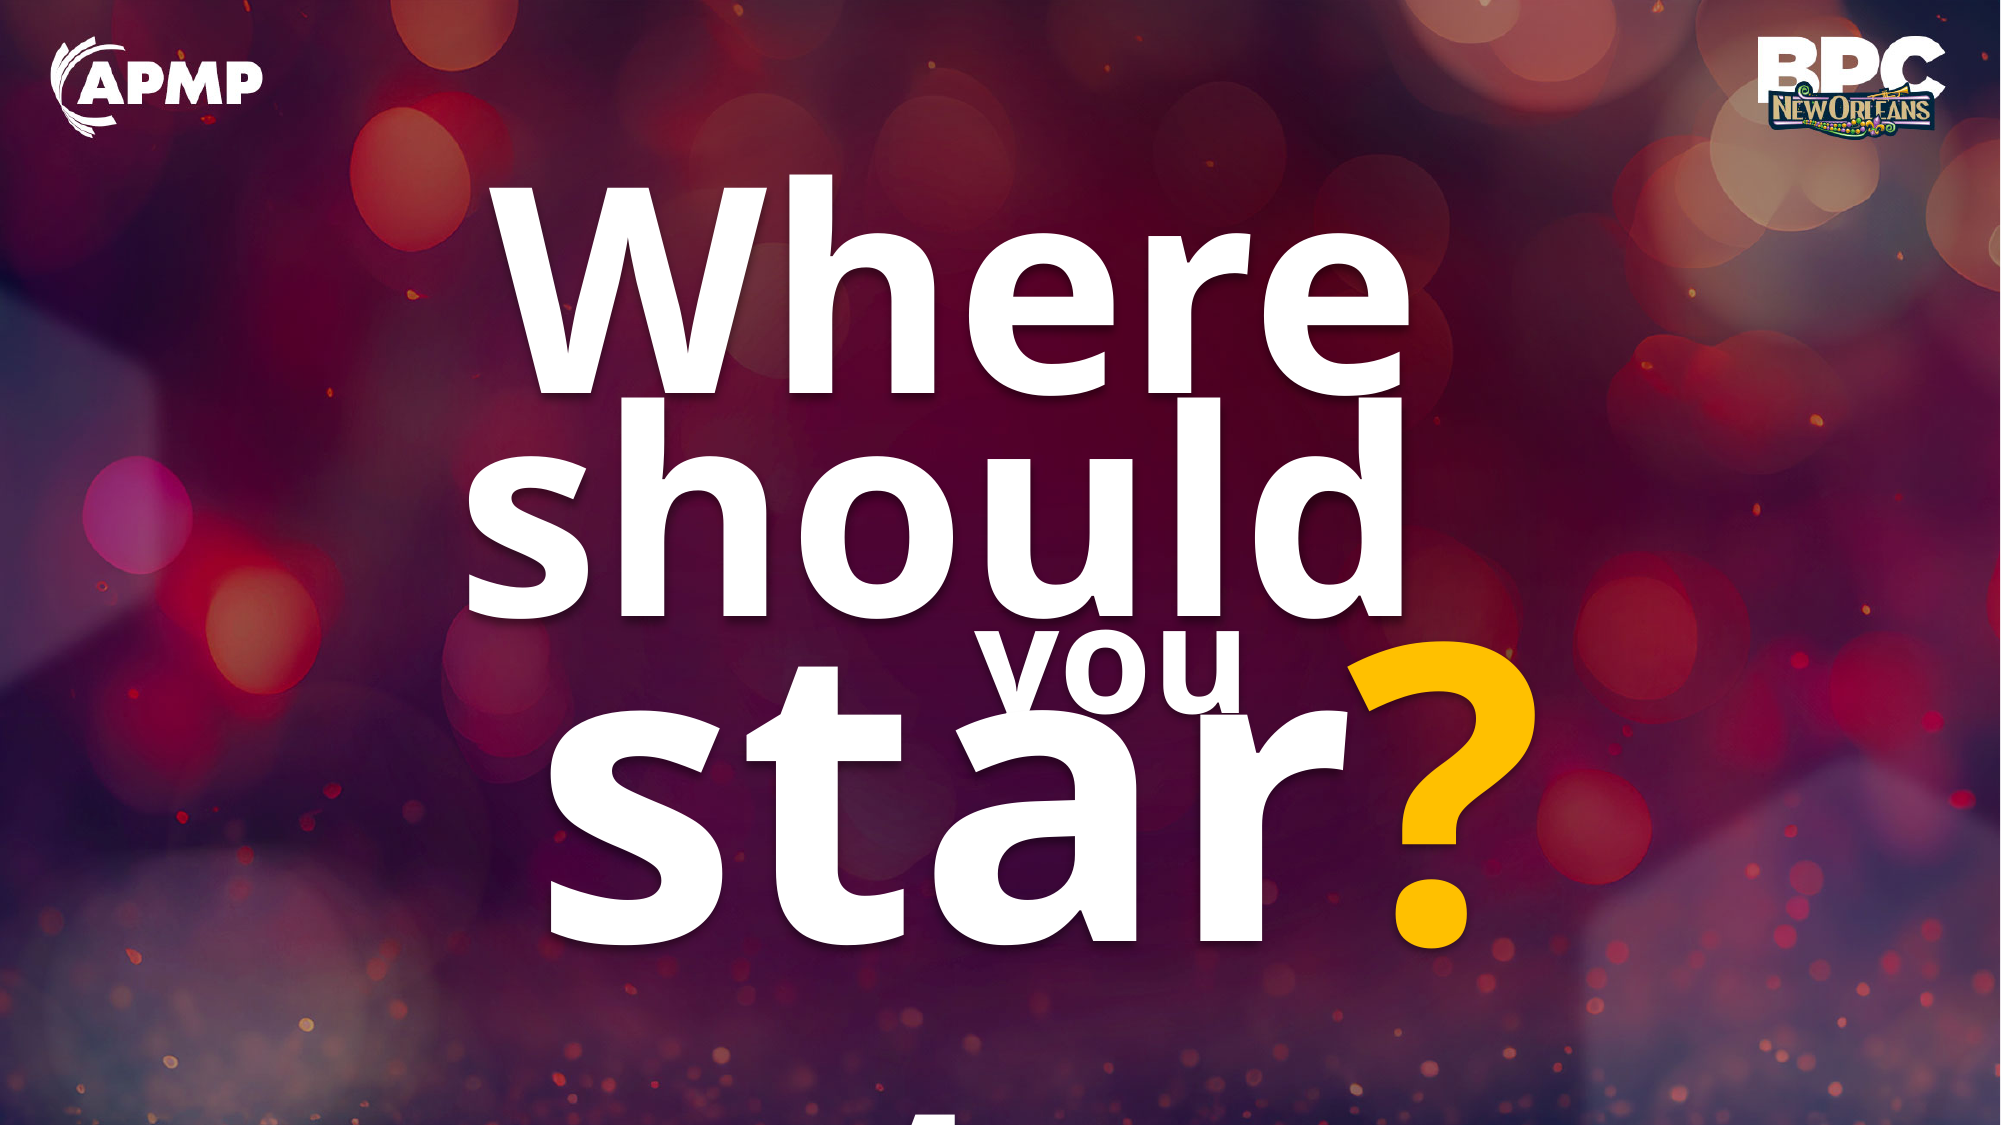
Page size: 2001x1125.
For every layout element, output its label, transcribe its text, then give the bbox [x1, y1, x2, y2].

list Where [417, 138, 1495, 359]
text_box should [120, 360, 1762, 627]
text_box ? [1328, 576, 1563, 972]
text_box start [514, 576, 1327, 871]
picture [0, 0, 2001, 1125]
